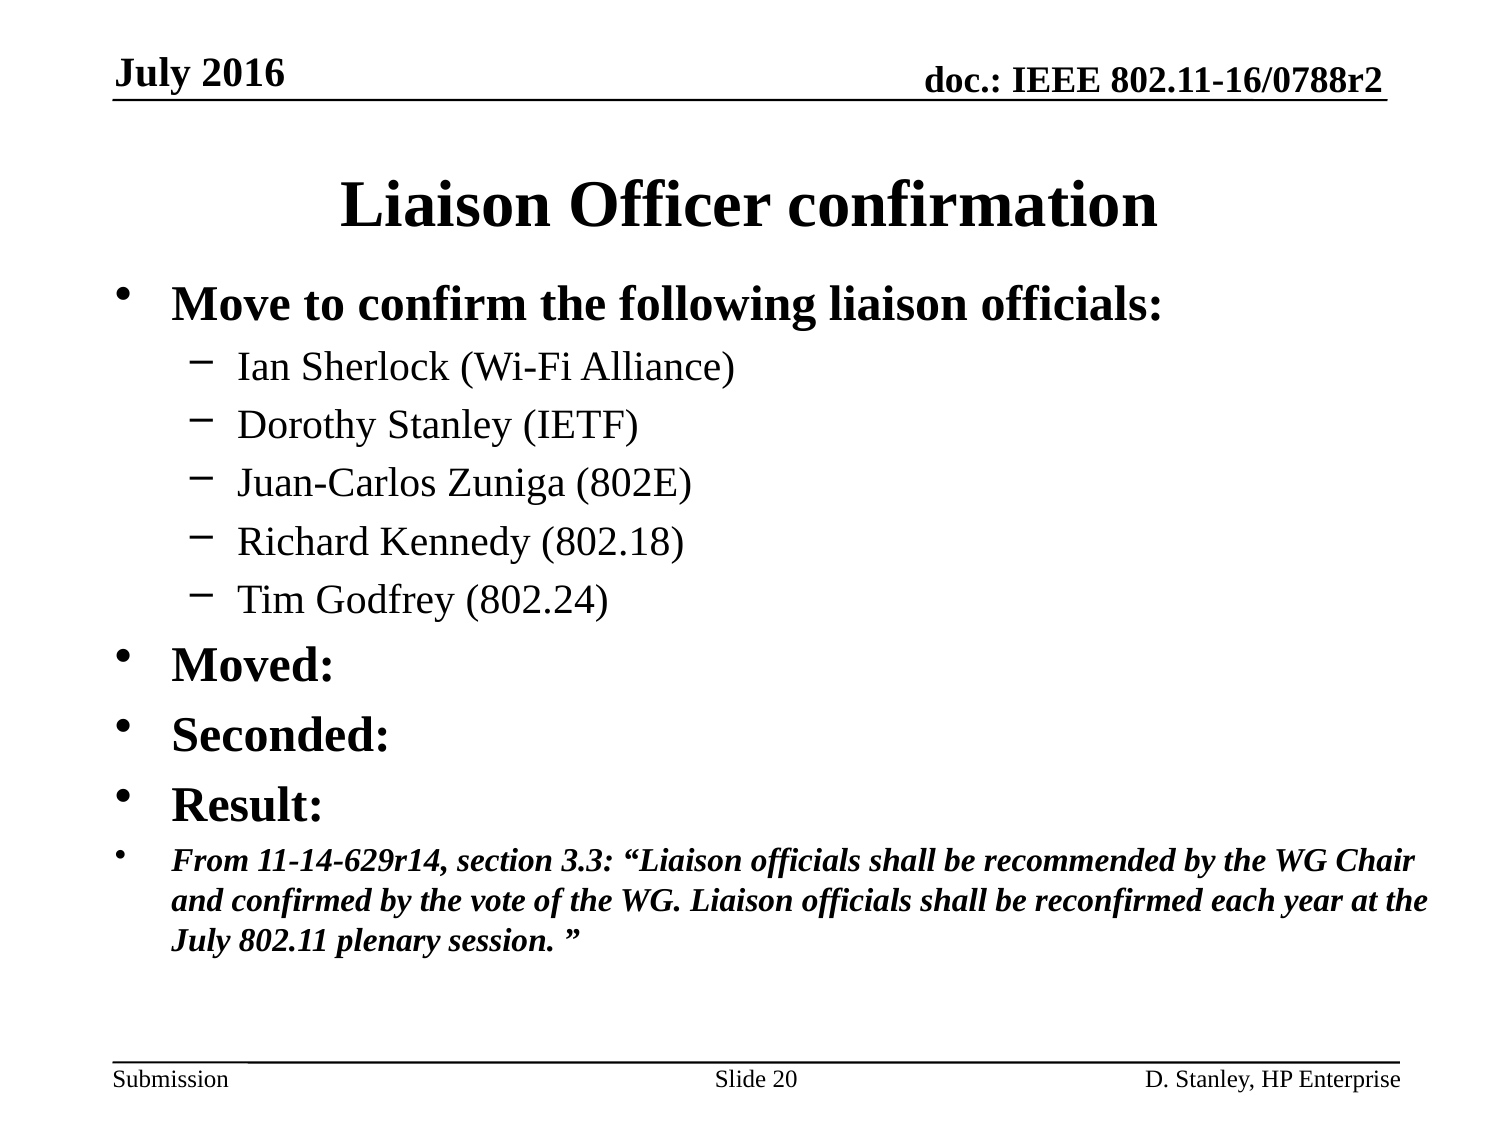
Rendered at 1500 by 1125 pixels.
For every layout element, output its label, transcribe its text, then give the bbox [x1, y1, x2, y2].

slide_number Slide 20 [712, 1061, 800, 1093]
title Liaison Officer confirmation [112, 112, 1388, 262]
footer D. Stanley, HP Enterprise [878, 1061, 1402, 1093]
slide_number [114, 49, 423, 95]
list Move to confirm the following liaison officials: Ian Sherlock (Wi-Fi Alliance) Dorothy Stanley (IETF) Juan-Carlos Zuniga (802E) Richard Kennedy (802.18) Tim Godfrey (802.24) Moved: Seconded: Result: From 11-14-629r14, section 3.3: “Liaison officials shall be recommended by the WG Chair and confirmed by the vote of the WG. Liaison officials shall be reconfirmed each year at the July 802.11 plenary session. ” [99, 262, 1450, 1125]
